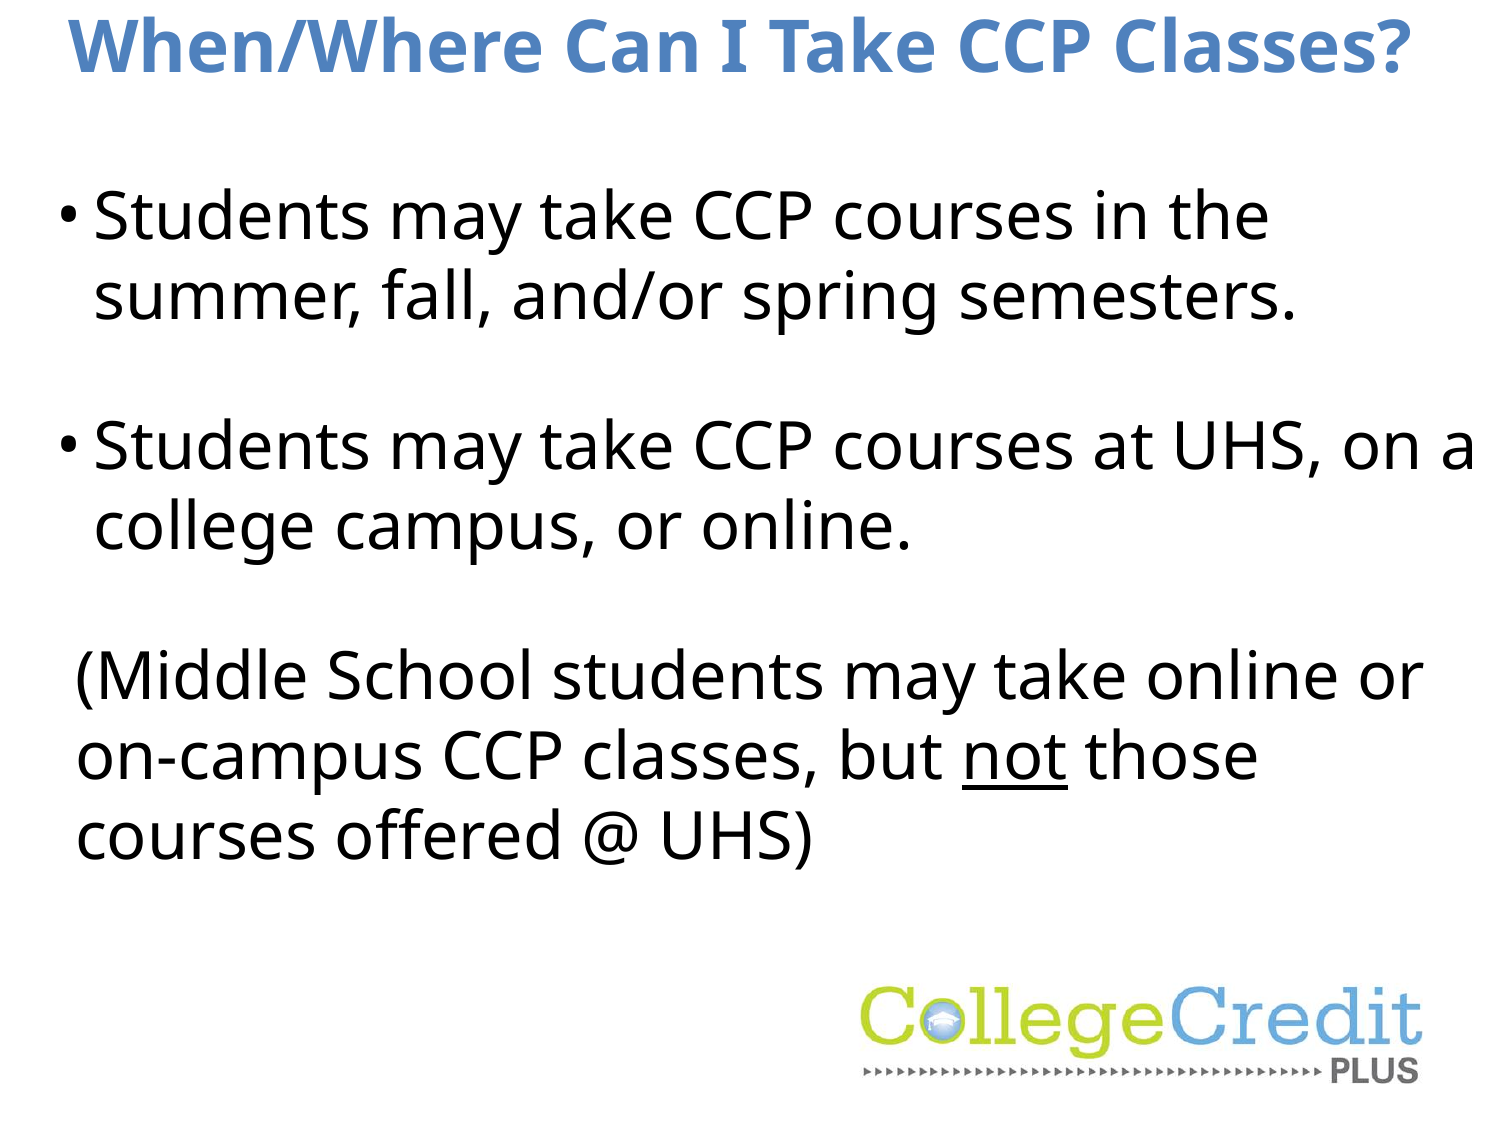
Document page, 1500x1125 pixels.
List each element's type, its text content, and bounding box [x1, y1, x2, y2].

list Students may take CCP courses in the summer, fall, and/or spring semesters. Students may take CCP courses at UHS, on a college campus, or online. (Middle School students may take online or on-campus CCP classes, but not those courses offered @ UHS) [0, 173, 1500, 931]
title When/Where Can I Take CCP Classes? [0, 0, 1500, 106]
picture [845, 956, 1438, 1105]
